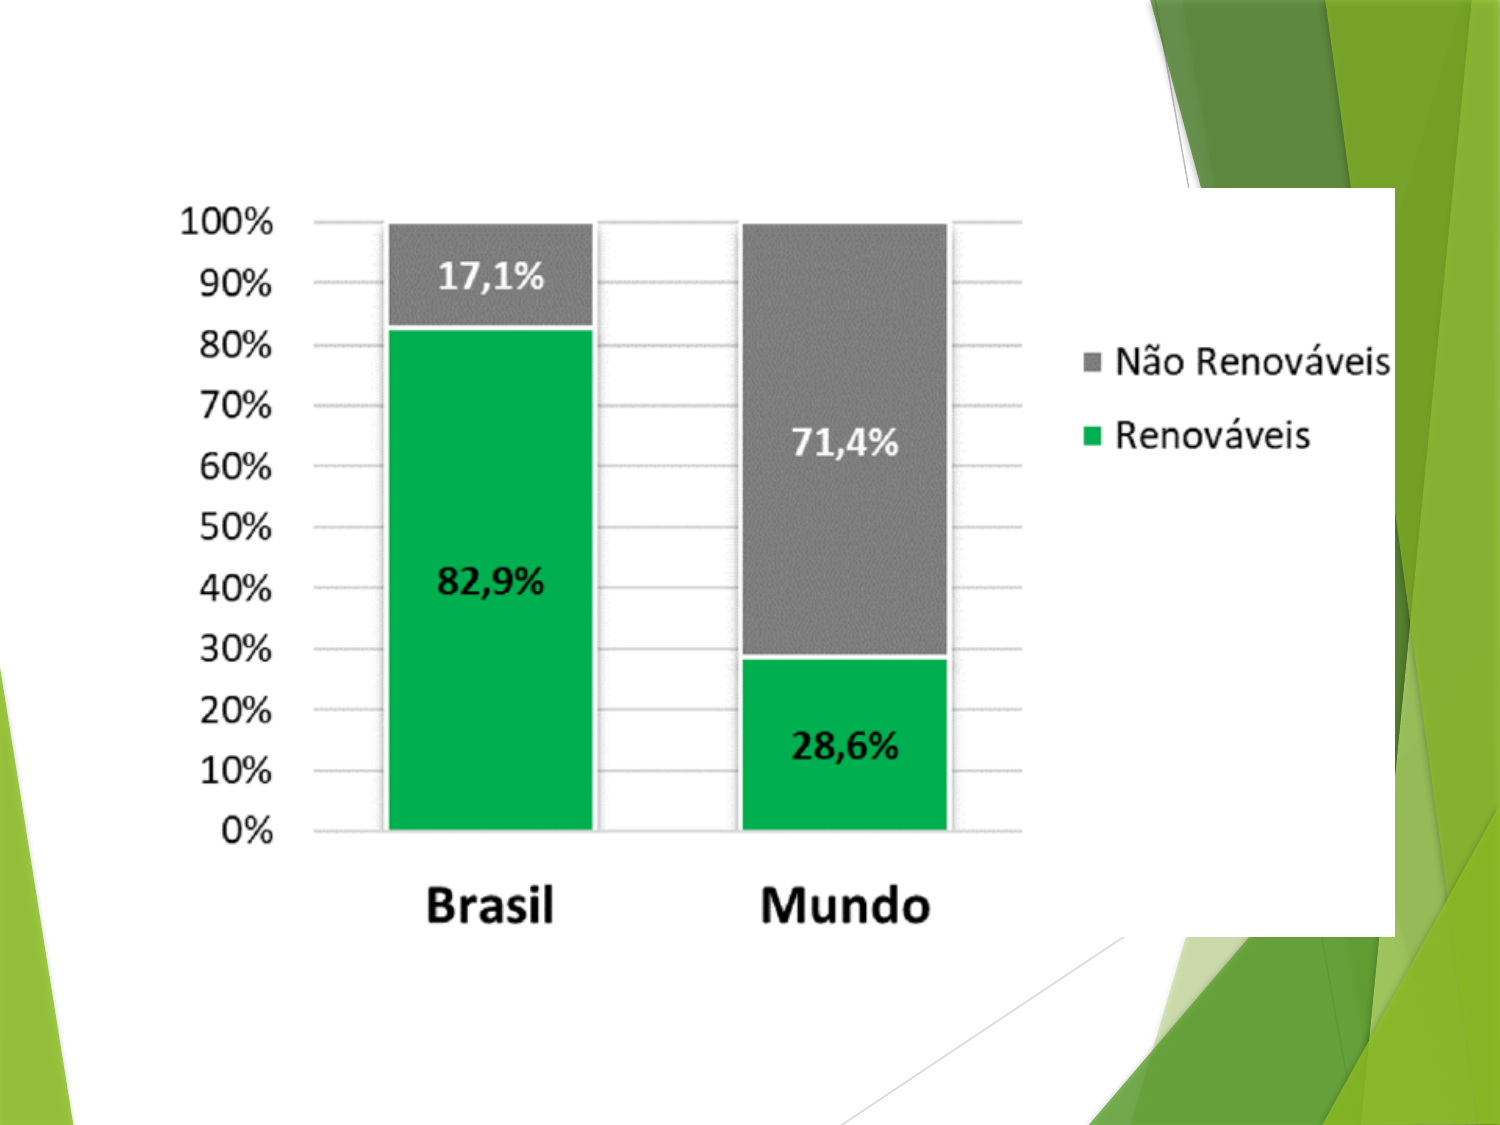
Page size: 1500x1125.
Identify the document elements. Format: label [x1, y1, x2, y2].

picture [170, 187, 1396, 938]
